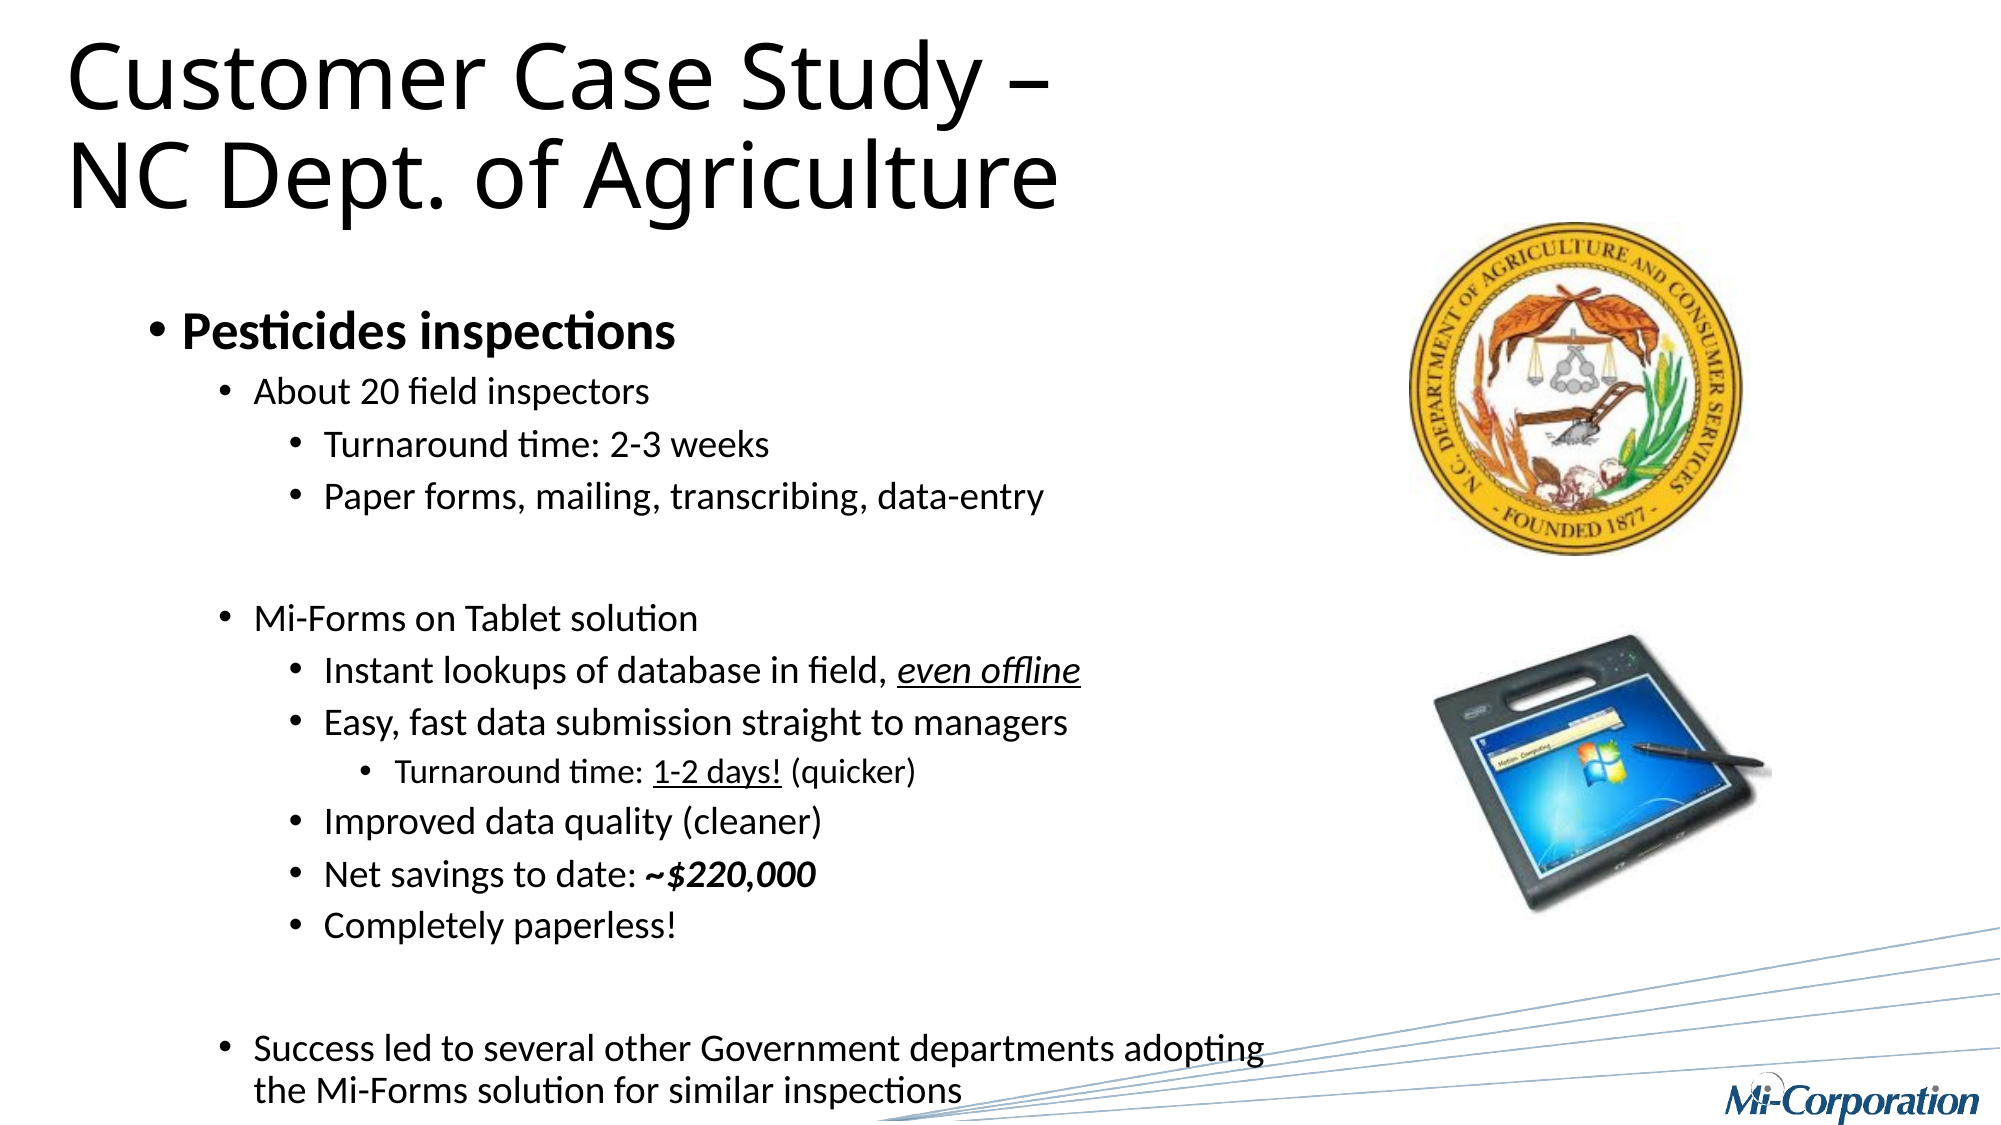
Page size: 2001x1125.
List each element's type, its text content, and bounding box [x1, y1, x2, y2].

picture [1409, 222, 1750, 556]
picture [1298, 625, 2001, 1125]
list Pesticides inspections About 20 field inspectors Turnaround time: 2-3 weeks Paper forms, mailing, transcribing, data-entry Mi-Forms on Tablet solution Instant lookups of database in field, even offline Easy, fast data submission straight to managers Turnaround time: 1-2 days! (quicker) Improved data quality (cleaner) Net savings to date: ~$220,000 Completely paperless! Success led to several other Government departments adopting the Mi-Forms solution for similar inspections [132, 295, 1298, 1125]
title Customer Case Study – NC Dept. of Agriculture [50, 20, 1883, 239]
